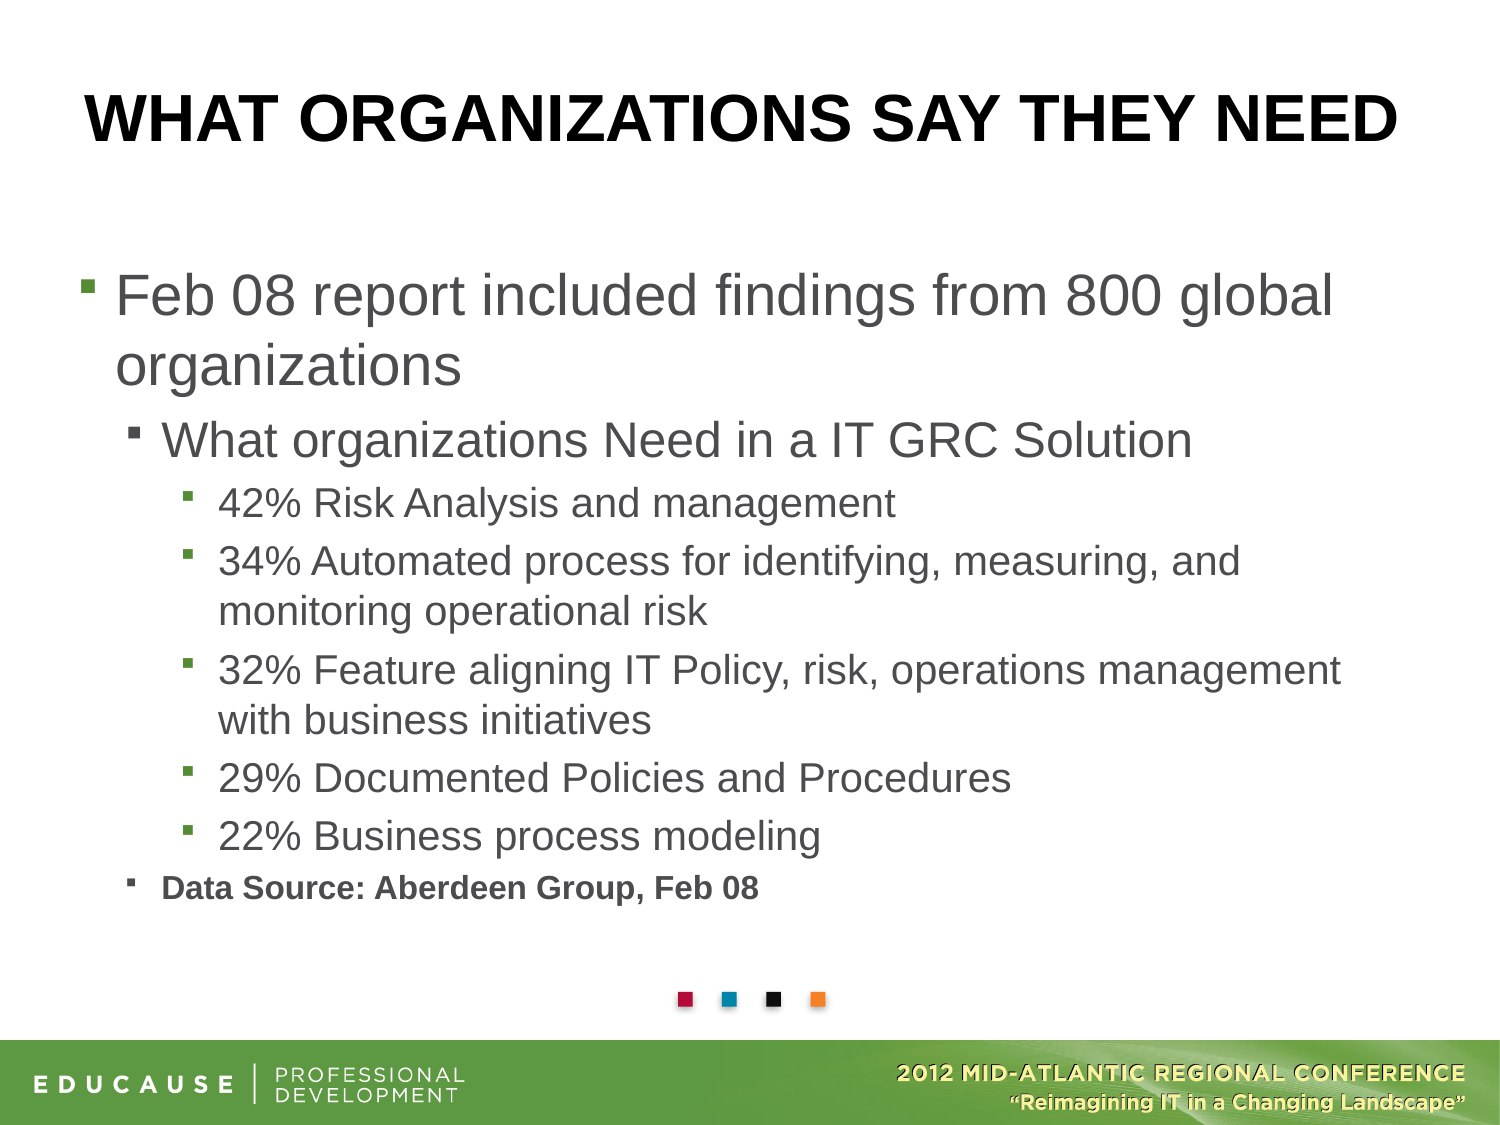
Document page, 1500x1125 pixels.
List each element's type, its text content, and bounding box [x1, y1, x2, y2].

list Feb 08 report included findings from 800 global organizations What organizations Need in a IT GRC Solution 42% Risk Analysis and management 34% Automated process for identifying, measuring, and monitoring operational risk 32% Feature aligning IT Policy, risk, operations management with business initiatives 29% Documented Policies and Procedures 22% Business process modeling Data Source: Aberdeen Group, Feb 08 [62, 249, 1413, 993]
picture [0, 1040, 1500, 1125]
title What Organizations say they need [69, 6, 1417, 224]
